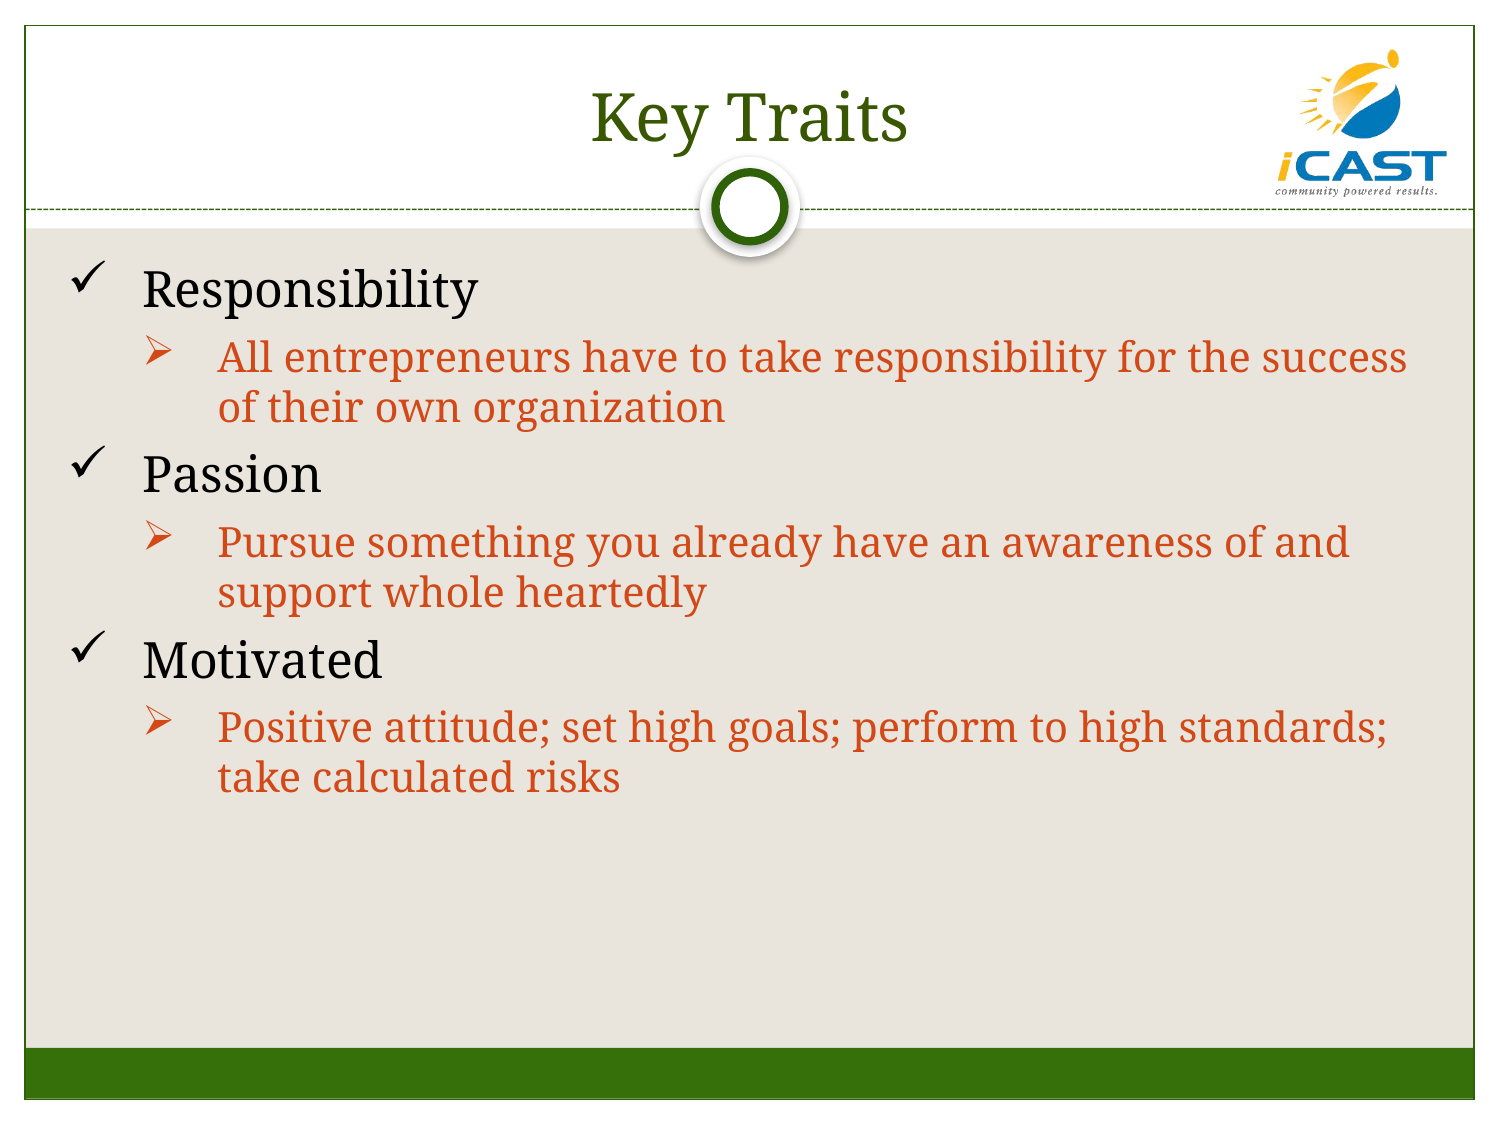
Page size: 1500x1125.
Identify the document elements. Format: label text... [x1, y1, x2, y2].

picture [1274, 49, 1449, 201]
list Responsibility All entrepreneurs have to take responsibility for the success of their own organization Passion Pursue something you already have an awareness of and support whole heartedly Motivated Positive attitude; set high goals; perform to high standards; take calculated risks [52, 250, 1448, 1038]
title Key Traits [52, 37, 1448, 162]
